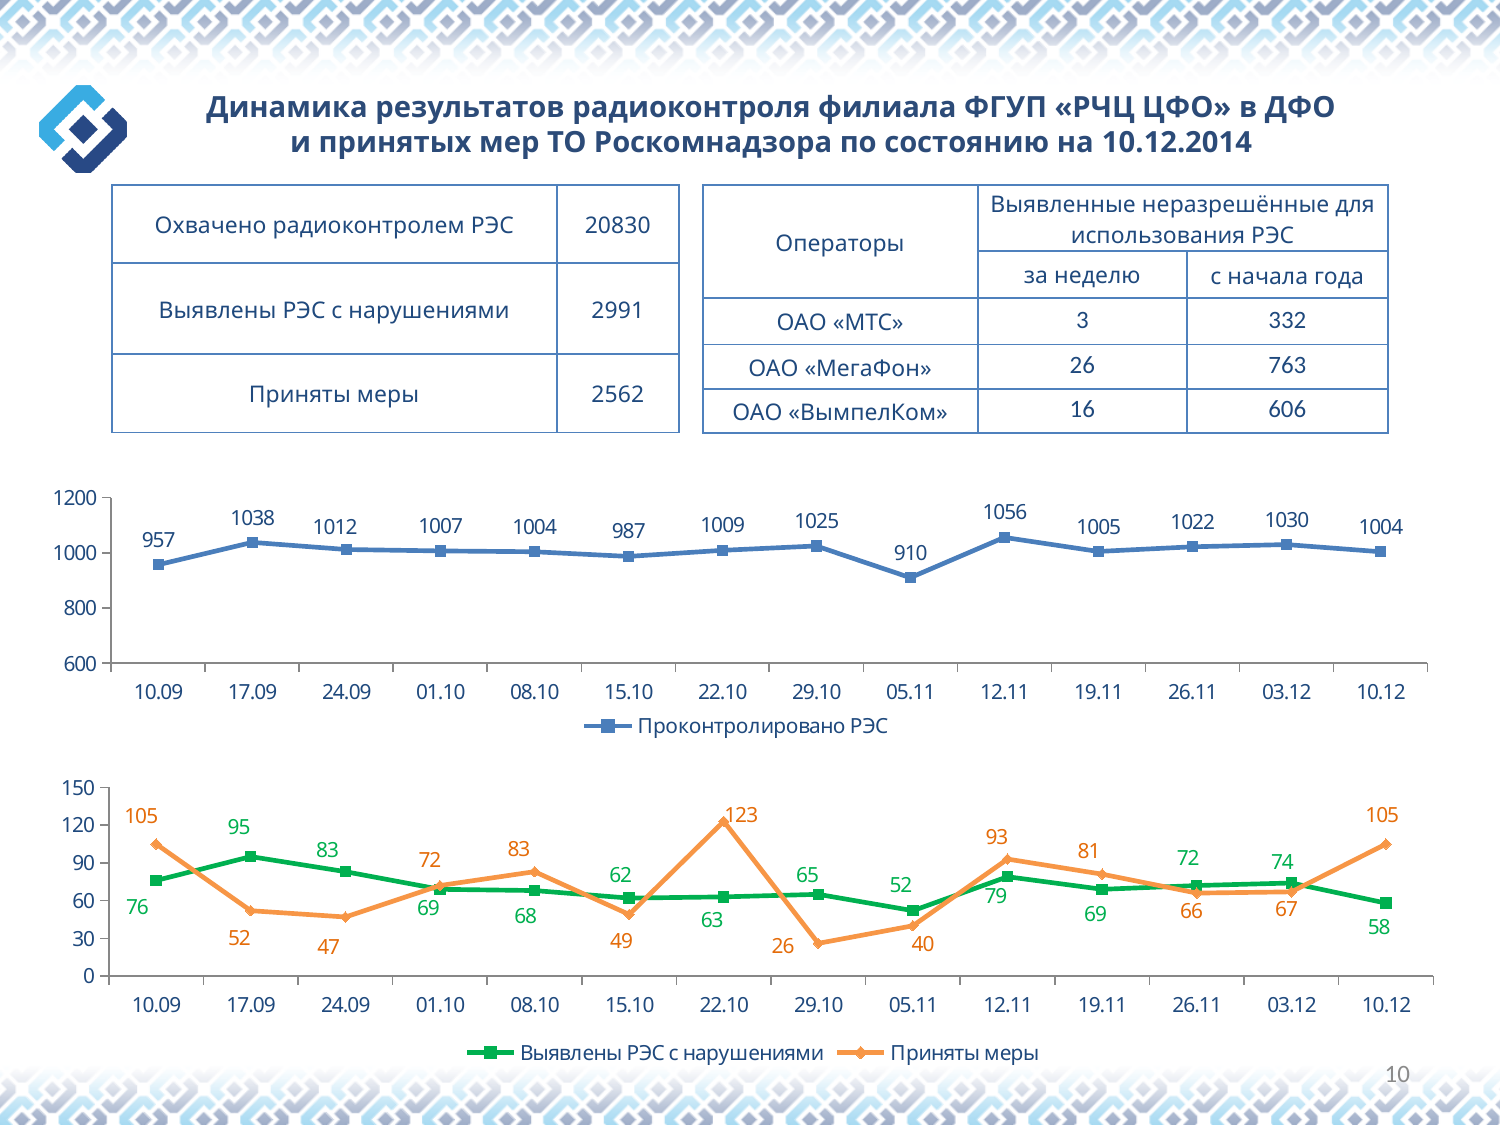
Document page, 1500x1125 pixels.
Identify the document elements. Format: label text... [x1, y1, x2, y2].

table_cell ОАО «МегаФон» [704, 345, 977, 388]
table_cell 26 [979, 345, 1186, 388]
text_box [39, 479, 1457, 1073]
table_cell 2562 [558, 355, 678, 432]
table_header 20830 [558, 186, 678, 262]
table_cell Выявлены РЭС с нарушениями [113, 264, 556, 353]
table_cell ОАО «ВымпелКом» [704, 390, 977, 432]
table_cell 606 [1188, 390, 1387, 432]
table_cell за неделю [979, 252, 1186, 297]
picture [0, 0, 1500, 1125]
table_cell 332 [1188, 299, 1387, 344]
table_header Операторы [704, 186, 977, 297]
text_box Динамика результатов радиоконтроля филиала ФГУП «РЧЦ ЦФО» в ДФО и принятых мер ТО Роскомнадзора по состоянию на 10.12.2014 [126, 67, 1424, 180]
table_cell 16 [979, 390, 1186, 432]
table_cell с начала года [1188, 252, 1387, 297]
table_cell 763 [1188, 345, 1387, 388]
table_header Охвачено радиоконтролем РЭС [113, 186, 556, 262]
table_cell 2991 [558, 264, 678, 353]
table_cell 3 [979, 299, 1186, 344]
table_header Выявленные неразрешённые для использования РЭС [979, 186, 1387, 250]
table_cell Приняты меры [113, 355, 556, 432]
slide_number 10 [1074, 1081, 1425, 1103]
table_cell ОАО «МТС» [704, 299, 977, 344]
